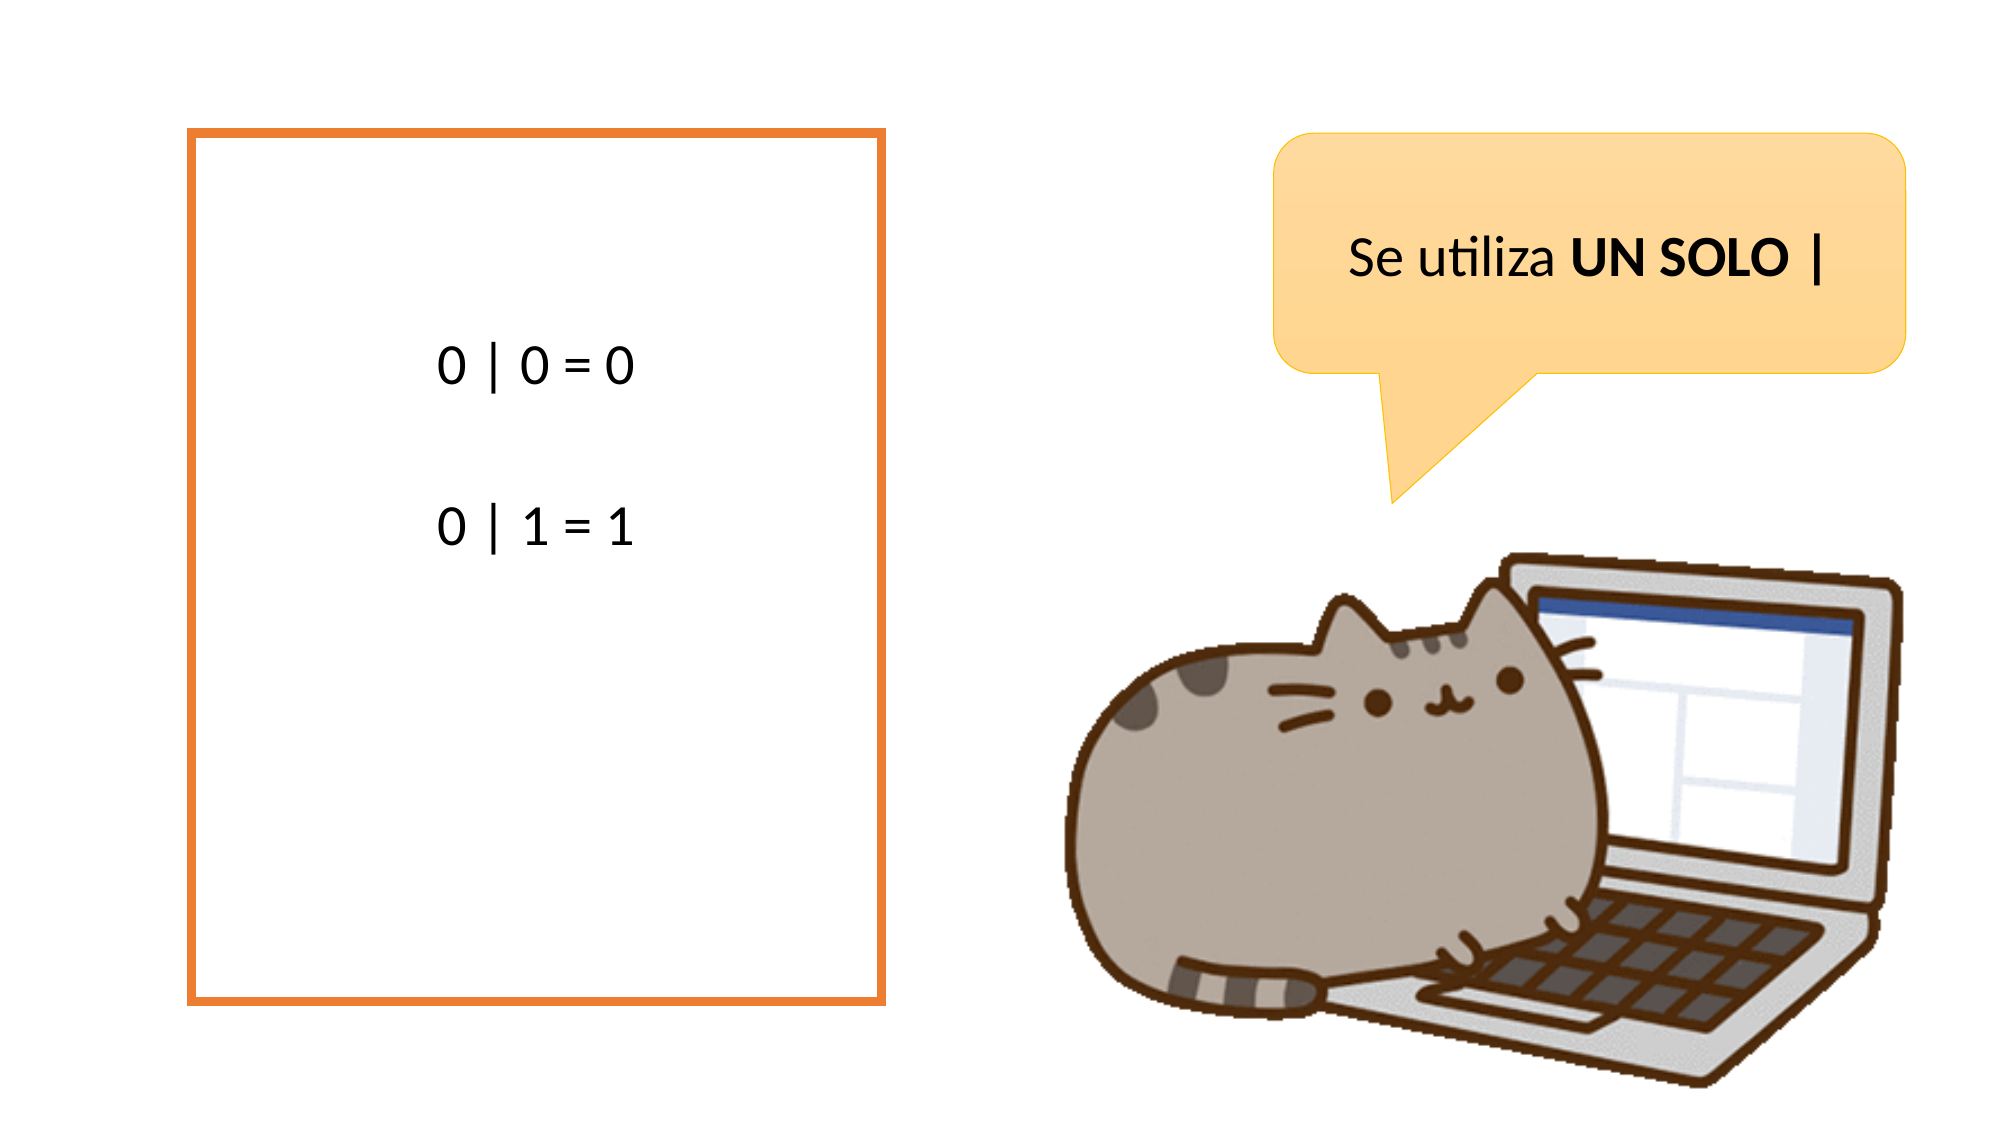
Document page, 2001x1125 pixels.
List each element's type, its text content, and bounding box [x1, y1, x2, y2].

text_box Se utiliza UN SOLO | [1273, 132, 1907, 505]
list 0 | 0 = 0 0 | 1 = 1 1 | 0 = 1 1 | 1 = 1 [190, 132, 883, 1003]
picture [1061, 551, 1906, 1092]
